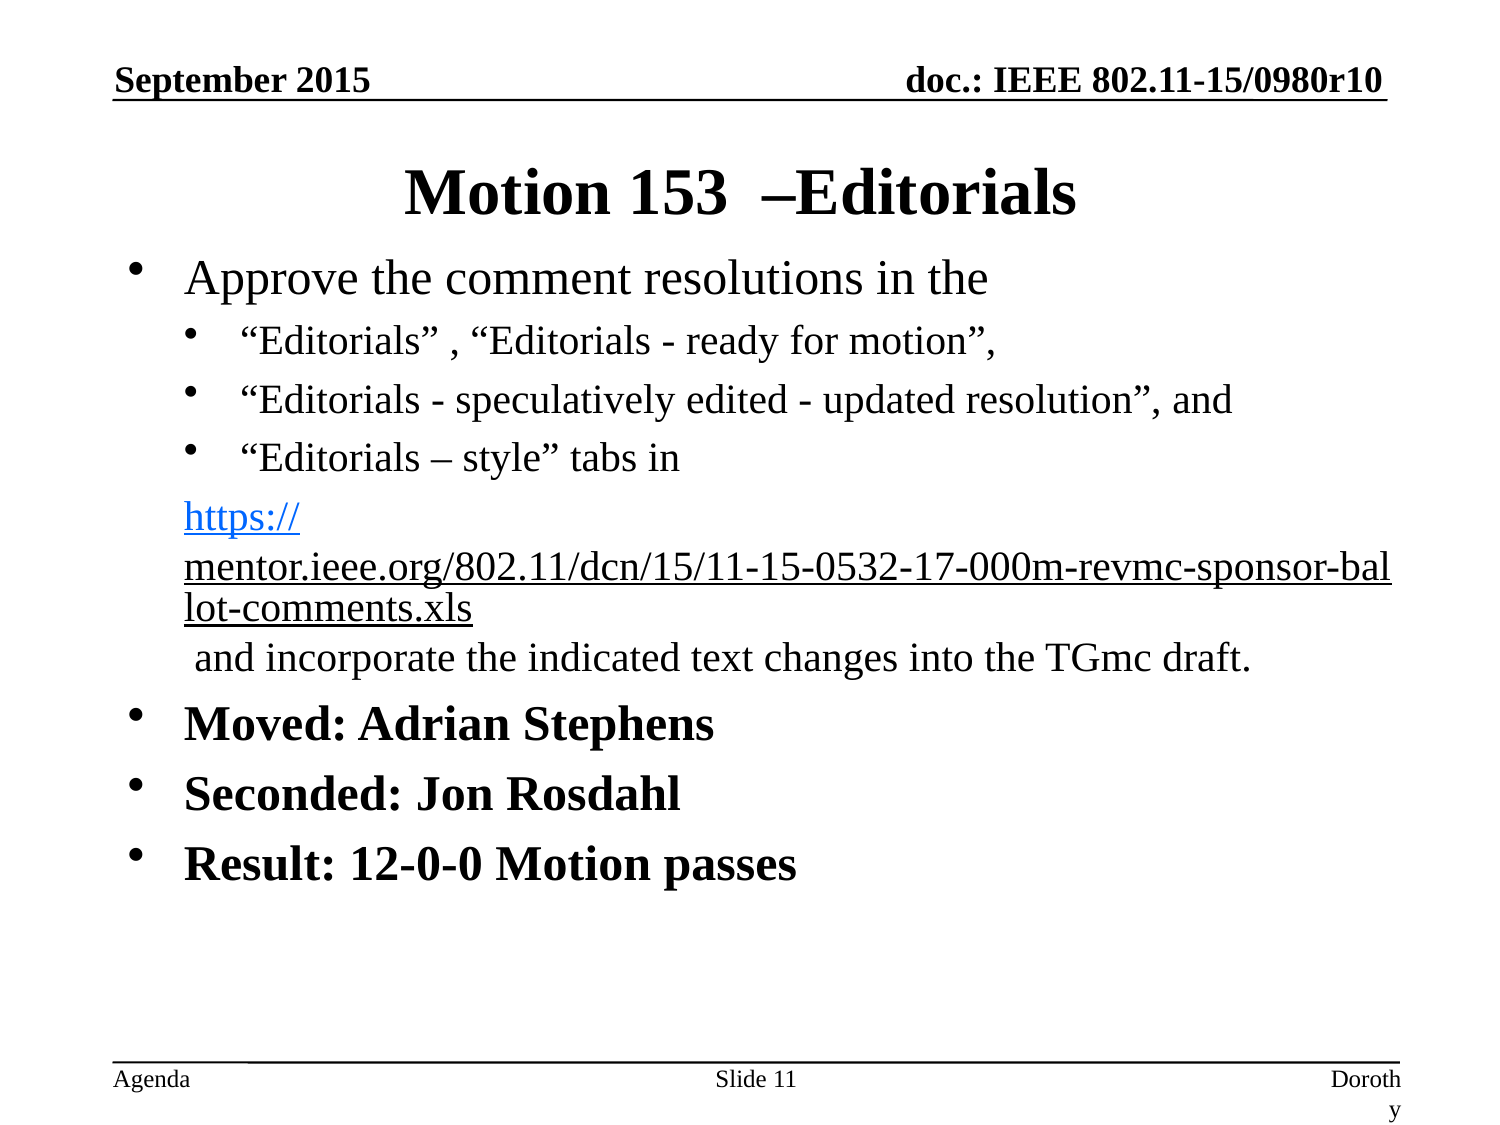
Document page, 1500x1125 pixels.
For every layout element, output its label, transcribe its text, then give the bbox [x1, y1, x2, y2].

list Approve the comment resolutions in the “Editorials” , “Editorials - ready for motion”, “Editorials - speculatively edited - updated resolution”, and “Editorials – style” tabs in https://mentor.ieee.org/802.11/dcn/15/11-15-0532-17-000m-revmc-sponsor-ballot-comments.xls and incorporate the indicated text changes into the TGmc draft. Moved: Adrian Stephens Seconded: Jon Rosdahl Result: 12-0-0 Motion passes [112, 237, 1413, 1075]
footer Dorothy Stanley, HP-Aruba Networks [1325, 1075, 1402, 1093]
slide_number Slide 11 [712, 1075, 800, 1093]
title Motion 153 –Editorials [112, 112, 1388, 237]
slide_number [114, 54, 425, 100]
